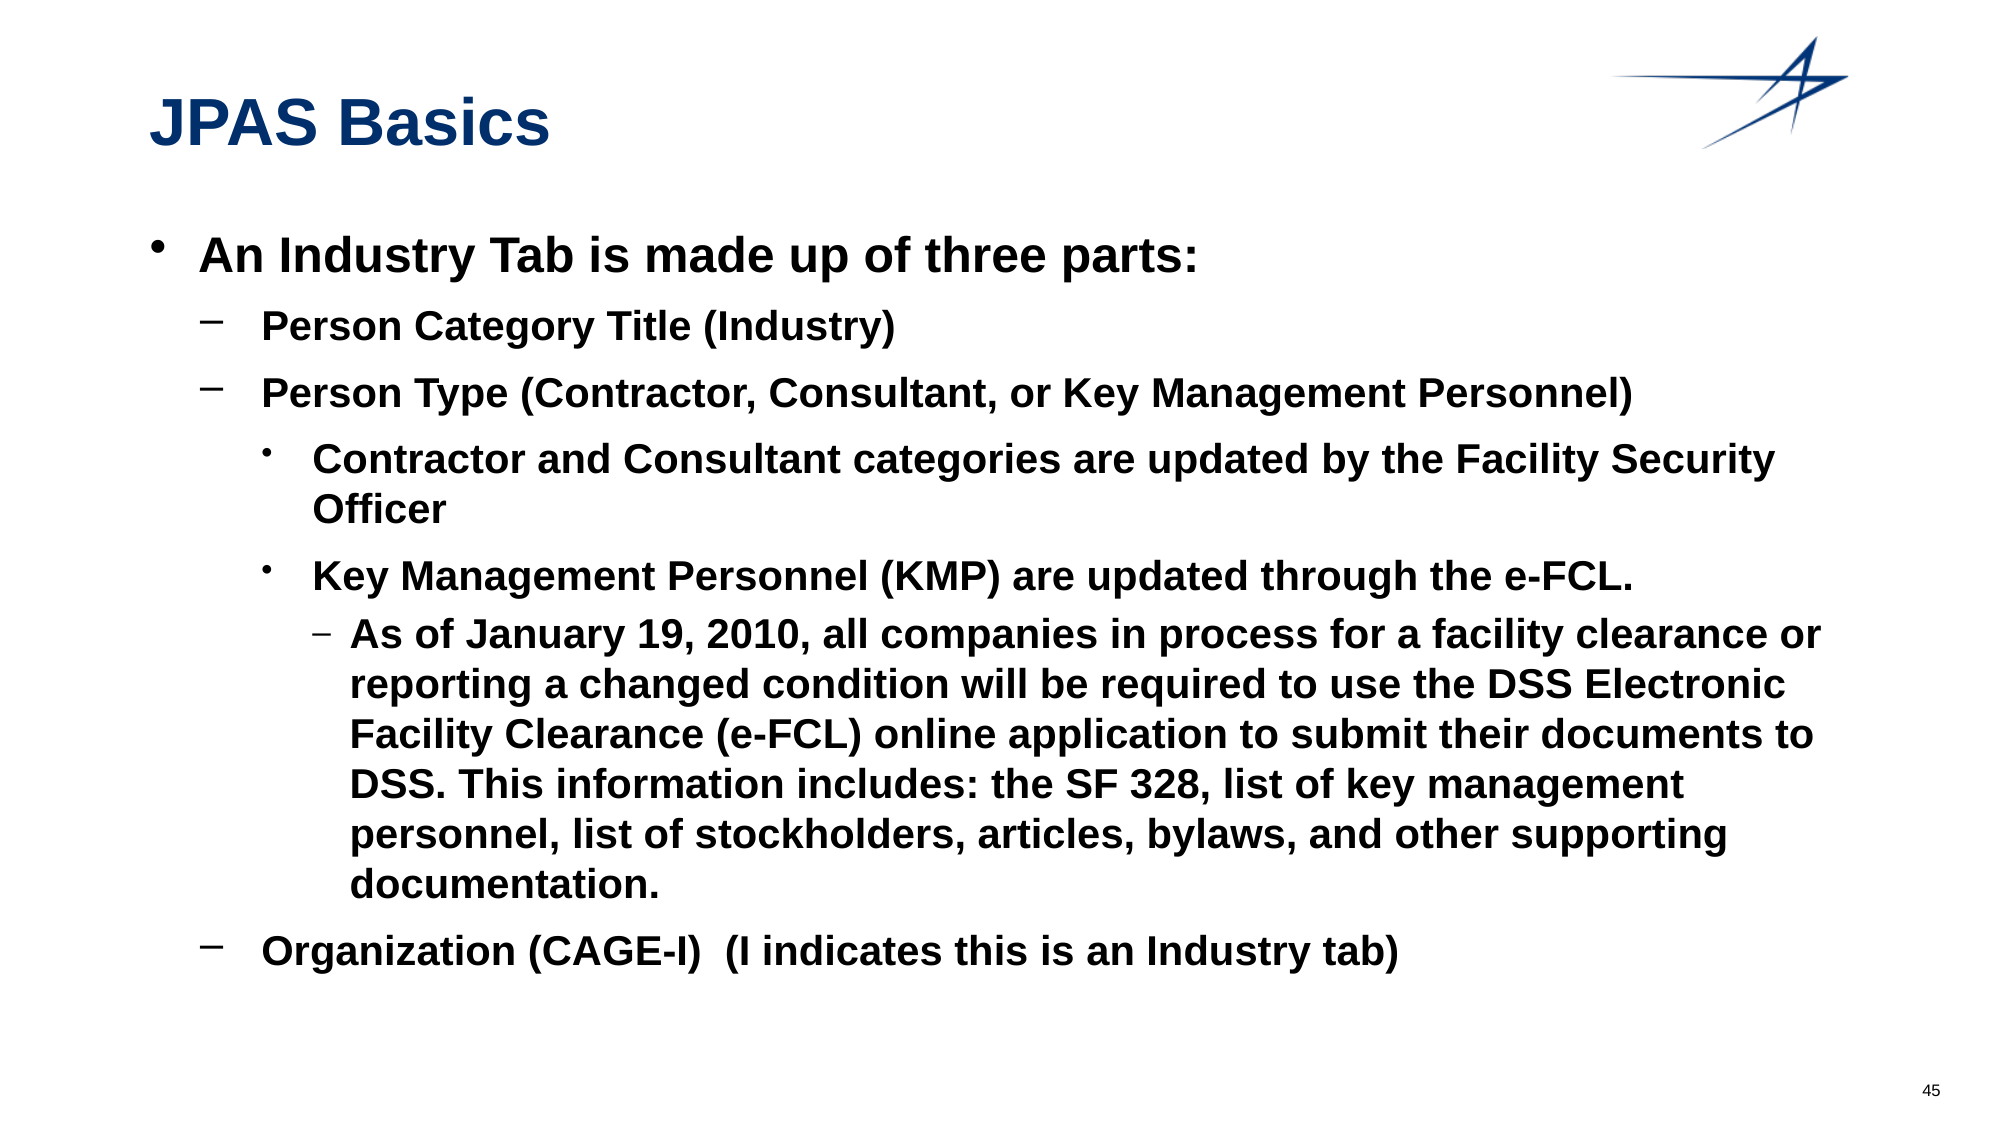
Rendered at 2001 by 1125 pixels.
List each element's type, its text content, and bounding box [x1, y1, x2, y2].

list An Industry Tab is made up of three parts: Person Category Title (Industry) Person Type (Contractor, Consultant, or Key Management Personnel) Contractor and Consultant categories are updated by the Facility Security Officer Key Management Personnel (KMP) are updated through the e-FCL. As of January 19, 2010, all companies in process for a facility clearance or reporting a changed condition will be required to use the DSS Electronic Facility Clearance (e-FCL) online application to submit their documents to DSS. This information includes: the SF 328, list of key management personnel, list of stockholders, articles, bylaws, and other supporting documentation. Organization (CAGE-I) (I indicates this is an Industry tab) [148, 221, 1849, 984]
title JPAS Basics [148, 74, 1602, 163]
